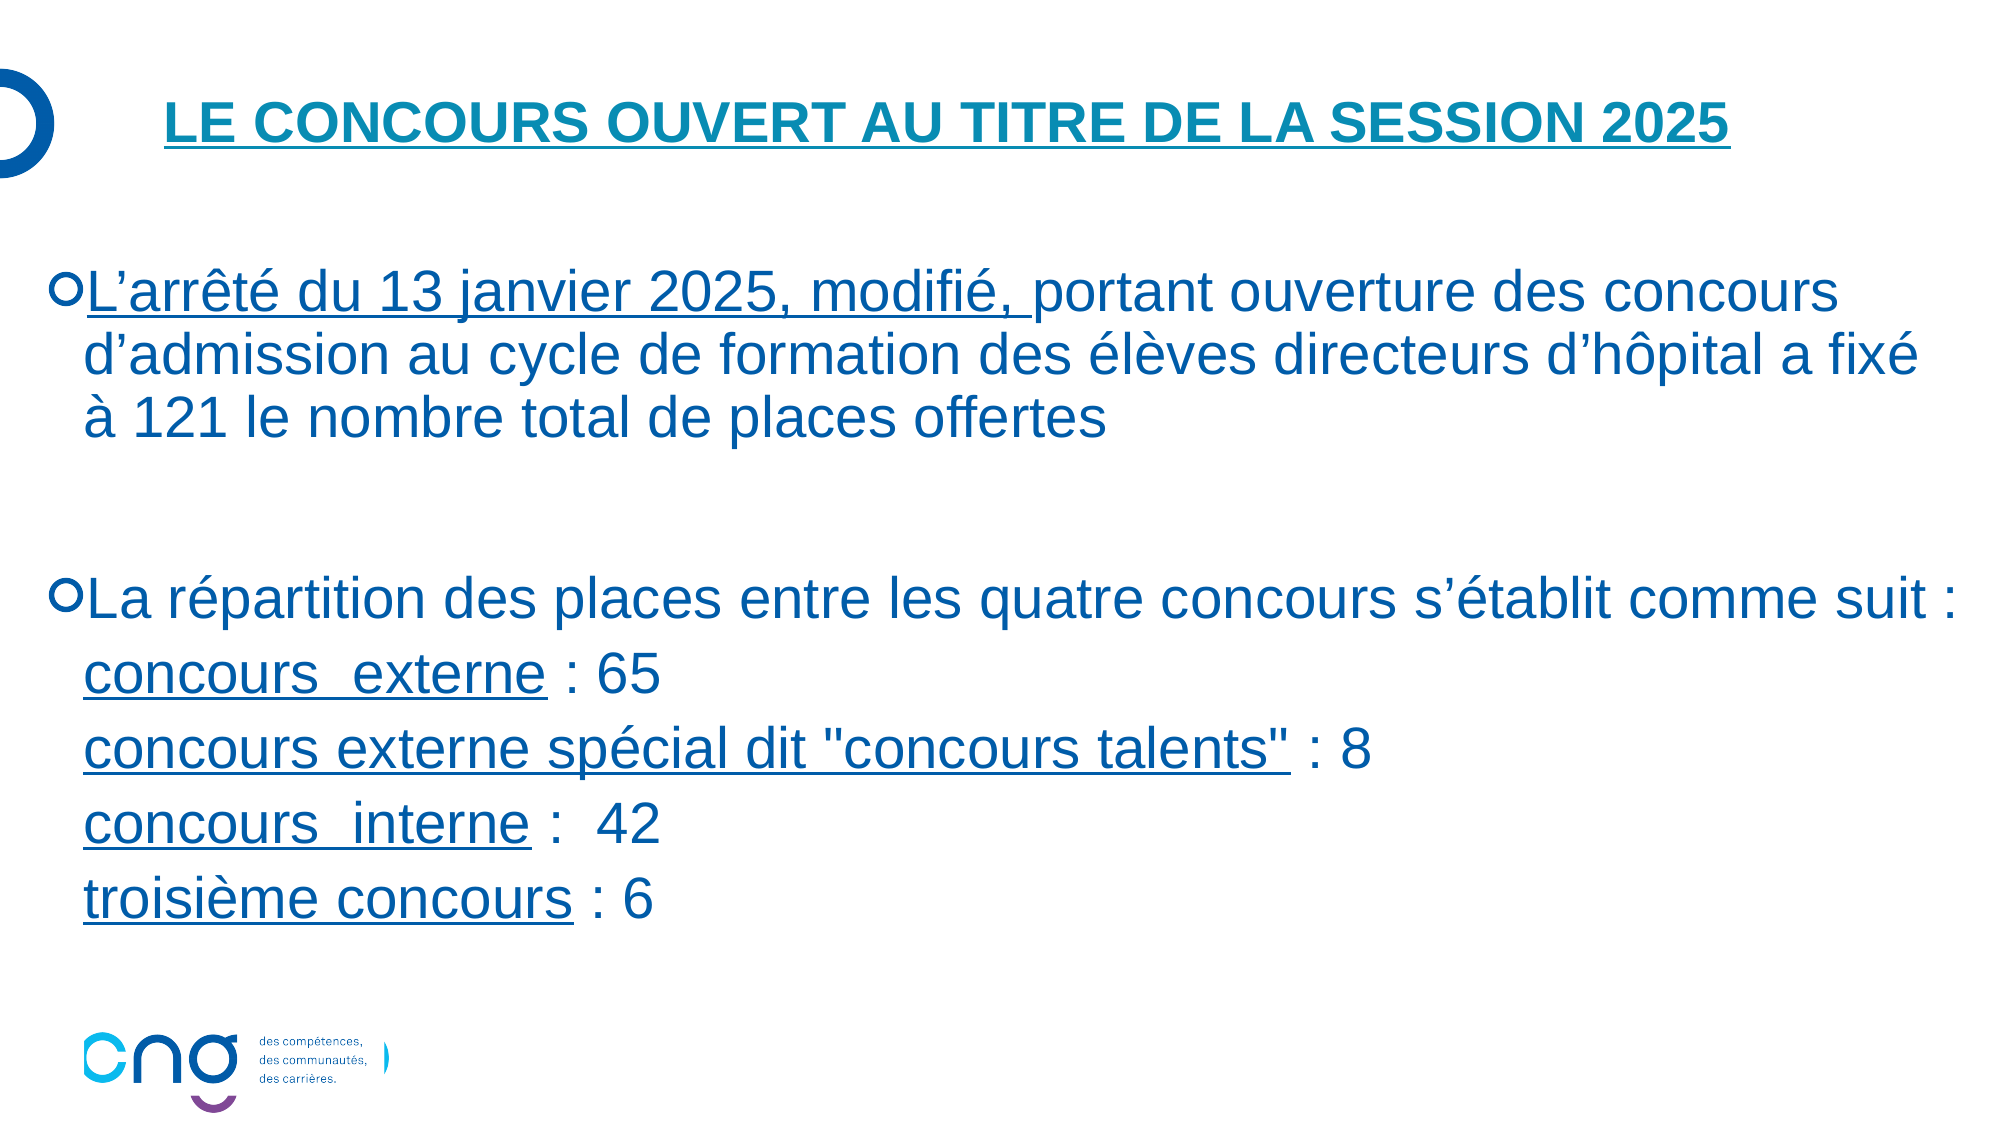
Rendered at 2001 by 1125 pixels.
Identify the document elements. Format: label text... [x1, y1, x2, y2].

picture [84, 1032, 96, 1039]
list L’arrêté du 13 janvier 2025, modifié, portant ouverture des concours d’admission au cycle de formation des élèves directeurs d’hôpital a fixé à 121 le nombre total de places offertes La répartition des places entre les quatre concours s’établit comme suit : concours externe : 65 concours externe spécial dit "concours talents" : 8 concours interne : 42 troisième concours : 6 [30, 253, 1980, 1014]
picture [45, 268, 87, 310]
title Le concours ouvert au titre de la session 2025 [84, 68, 1811, 180]
picture [45, 574, 87, 616]
picture [84, 1032, 389, 1113]
picture [0, 58, 66, 190]
